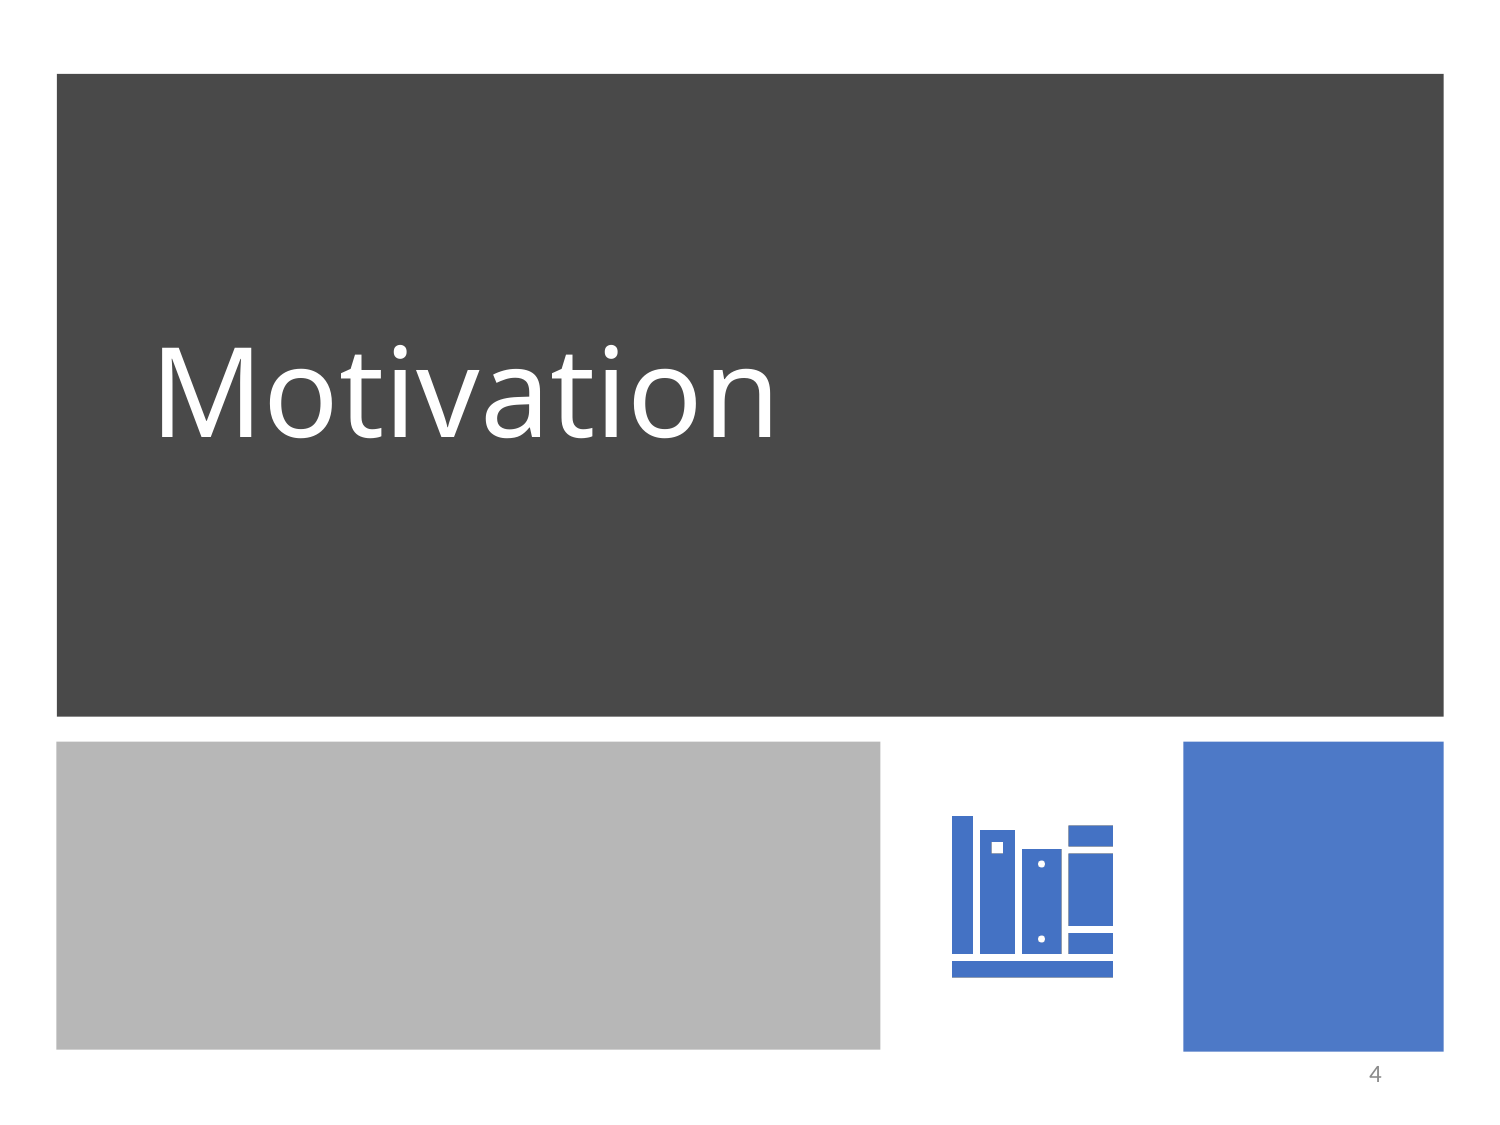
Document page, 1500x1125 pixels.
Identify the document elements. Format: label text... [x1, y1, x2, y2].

text_box [56, 73, 1445, 718]
picture [919, 784, 1144, 1009]
text_box [55, 741, 881, 1051]
text_box [1182, 741, 1445, 1053]
slide_number 4 [1059, 1042, 1397, 1103]
title Motivation [135, 182, 1368, 613]
